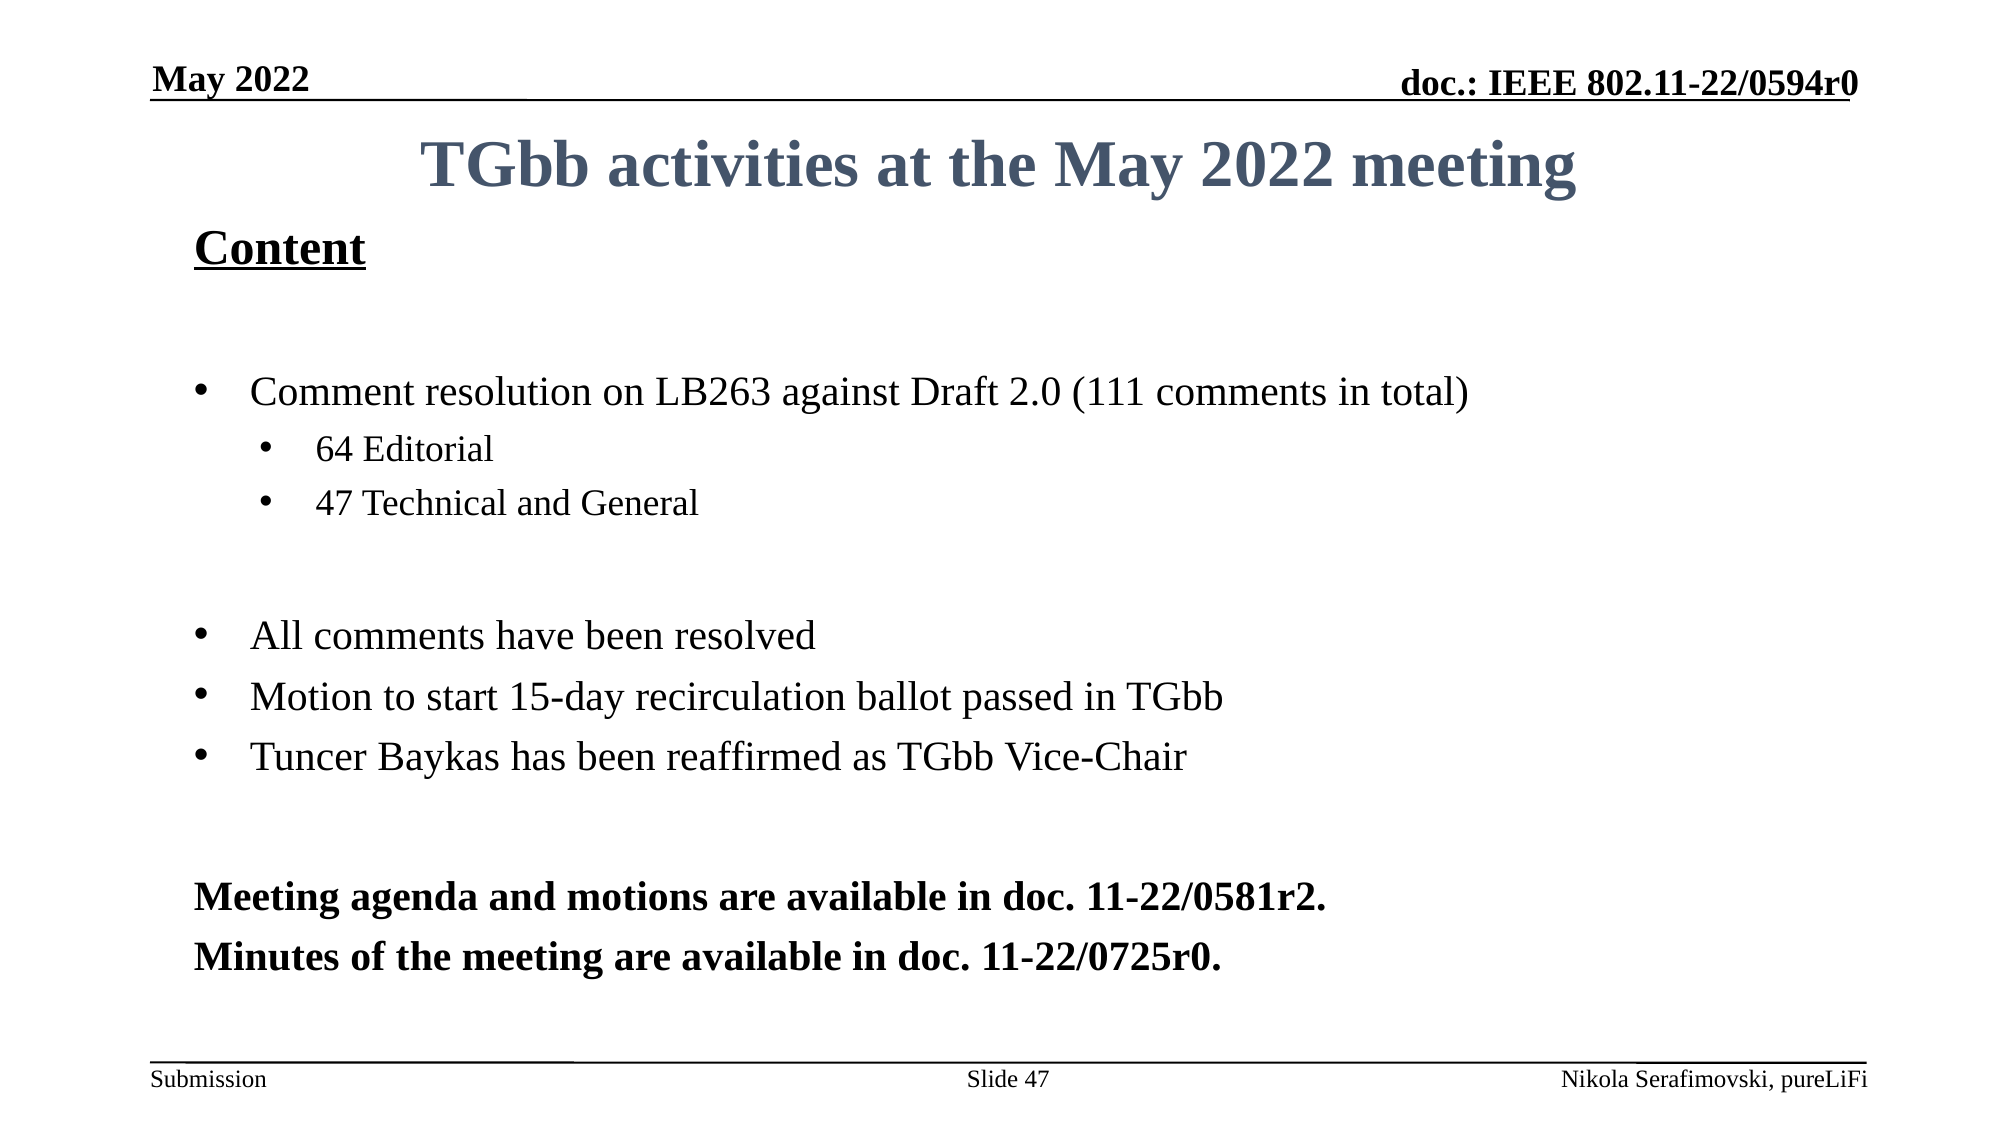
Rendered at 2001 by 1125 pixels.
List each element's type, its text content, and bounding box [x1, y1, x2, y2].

list Content Comment resolution on LB263 against Draft 2.0 (111 comments in total) 64 Editorial 47 Technical and General All comments have been resolved Motion to start 15-day recirculation ballot passed in TGbb Tuncer Baykas has been reaffirmed as TGbb Vice-Chair Meeting agenda and motions are available in doc. 11-22/0581r2. Minutes of the meeting are available in doc. 11-22/0725r0. [103, 206, 1934, 919]
footer Nikola Serafimovski, pureLiFi [1171, 1061, 1869, 1093]
title TGbb activities at the May 2022 meeting [149, 112, 1850, 206]
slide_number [152, 54, 563, 100]
slide_number Slide 47 [950, 1061, 1067, 1123]
